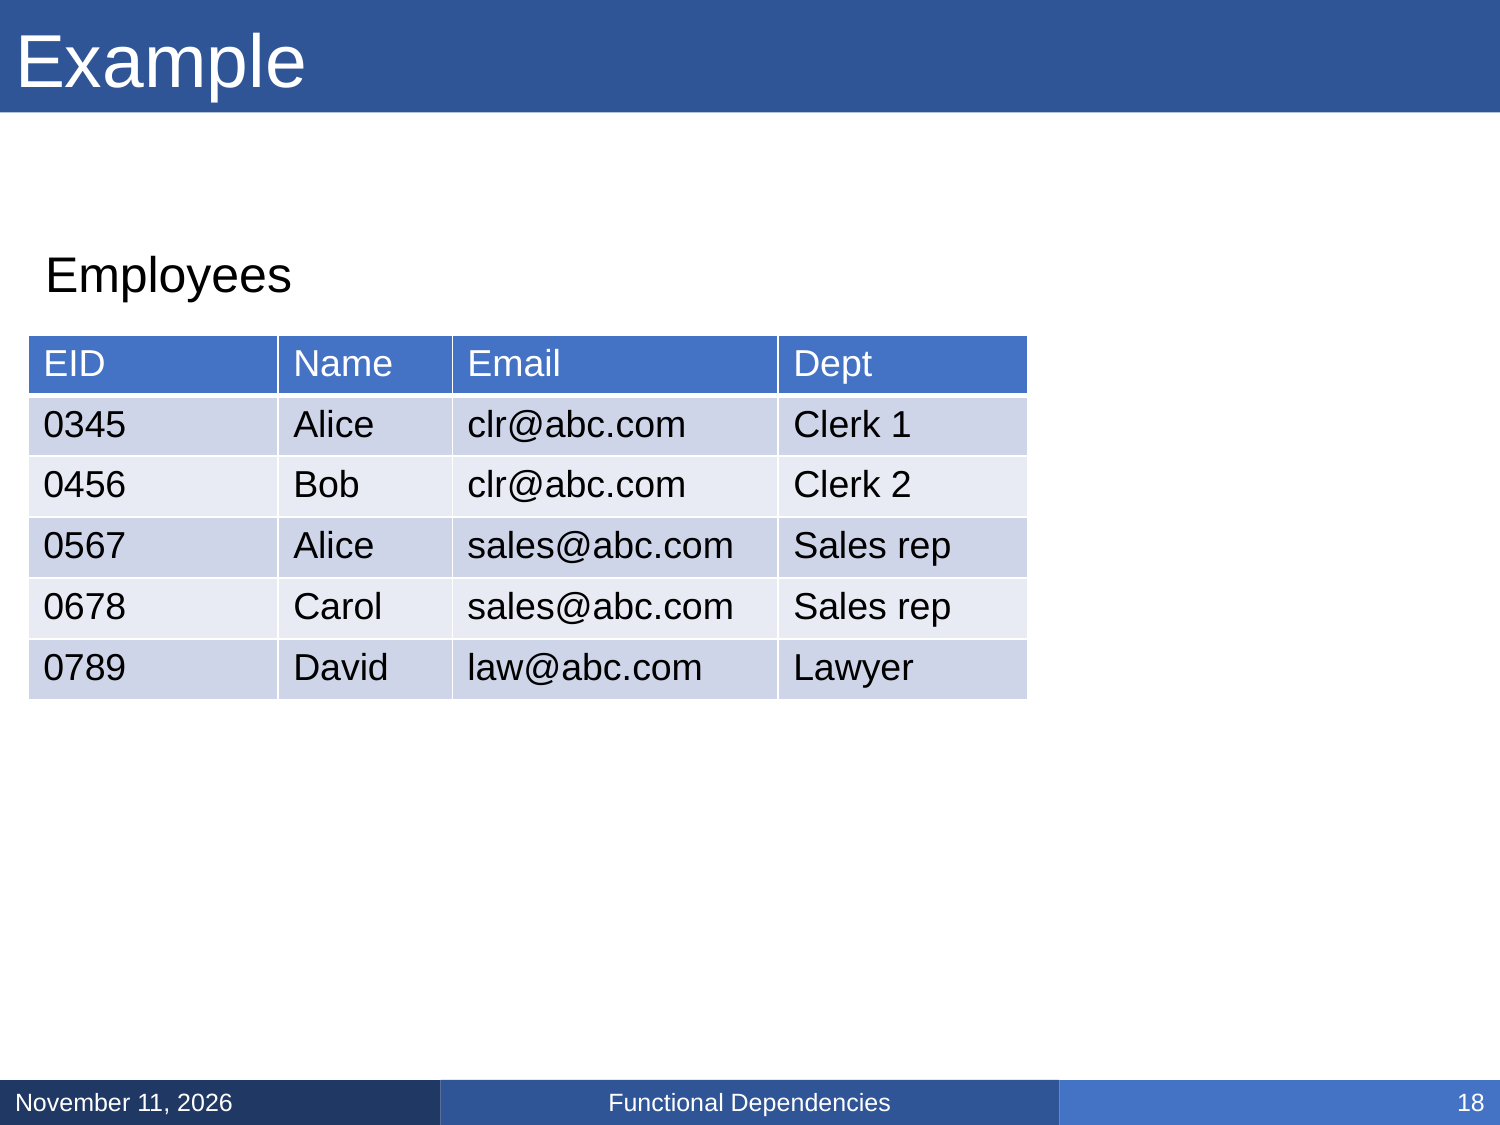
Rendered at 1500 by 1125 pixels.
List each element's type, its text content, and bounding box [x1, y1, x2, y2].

table_cell Bob [279, 457, 452, 516]
table_cell 0456 [29, 457, 277, 516]
table_cell Alice [279, 398, 452, 455]
table_cell 0567 [29, 518, 277, 577]
table_cell clr@abc.com [453, 398, 777, 455]
table_header Name [279, 336, 452, 393]
table_cell Lawyer [779, 640, 1027, 699]
table_cell 0345 [29, 398, 277, 455]
table_cell Carol [279, 579, 452, 638]
table_header EID [29, 336, 277, 393]
table_cell sales@abc.com [453, 518, 777, 577]
footer Functional Dependencies [496, 1079, 1004, 1125]
title Example [0, 0, 1500, 112]
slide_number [0, 1079, 338, 1125]
table_cell Clerk 1 [779, 398, 1027, 455]
table_cell law@abc.com [453, 640, 777, 699]
table_cell Sales rep [779, 579, 1027, 638]
table_cell David [279, 640, 452, 699]
table_header Email [453, 336, 777, 393]
table_cell sales@abc.com [453, 579, 777, 638]
text_box Employees [30, 235, 307, 311]
table_cell Clerk 2 [779, 457, 1027, 516]
table_header Dept [779, 336, 1027, 393]
table_cell 0789 [29, 640, 277, 699]
table_cell 0678 [29, 579, 277, 638]
slide_number 18 [1162, 1079, 1500, 1125]
table_cell clr@abc.com [453, 457, 777, 516]
table_cell Alice [279, 518, 452, 577]
table_cell Sales rep [779, 518, 1027, 577]
